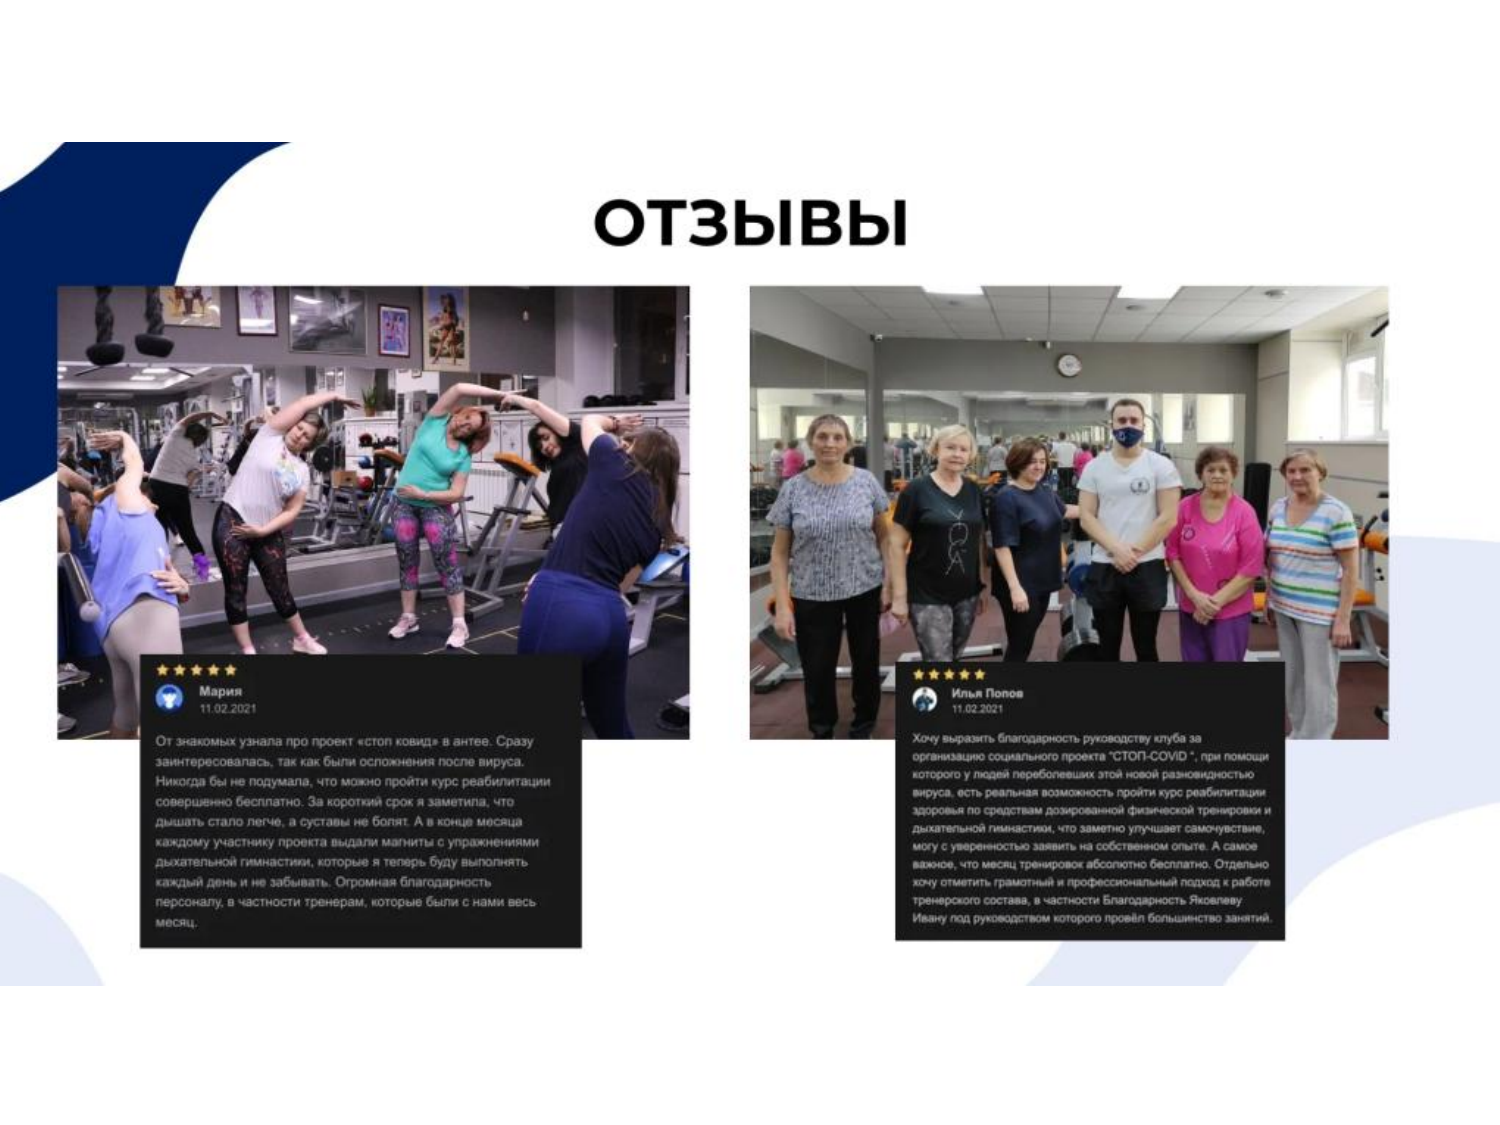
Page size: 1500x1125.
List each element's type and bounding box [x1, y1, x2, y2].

picture [0, 141, 1500, 987]
